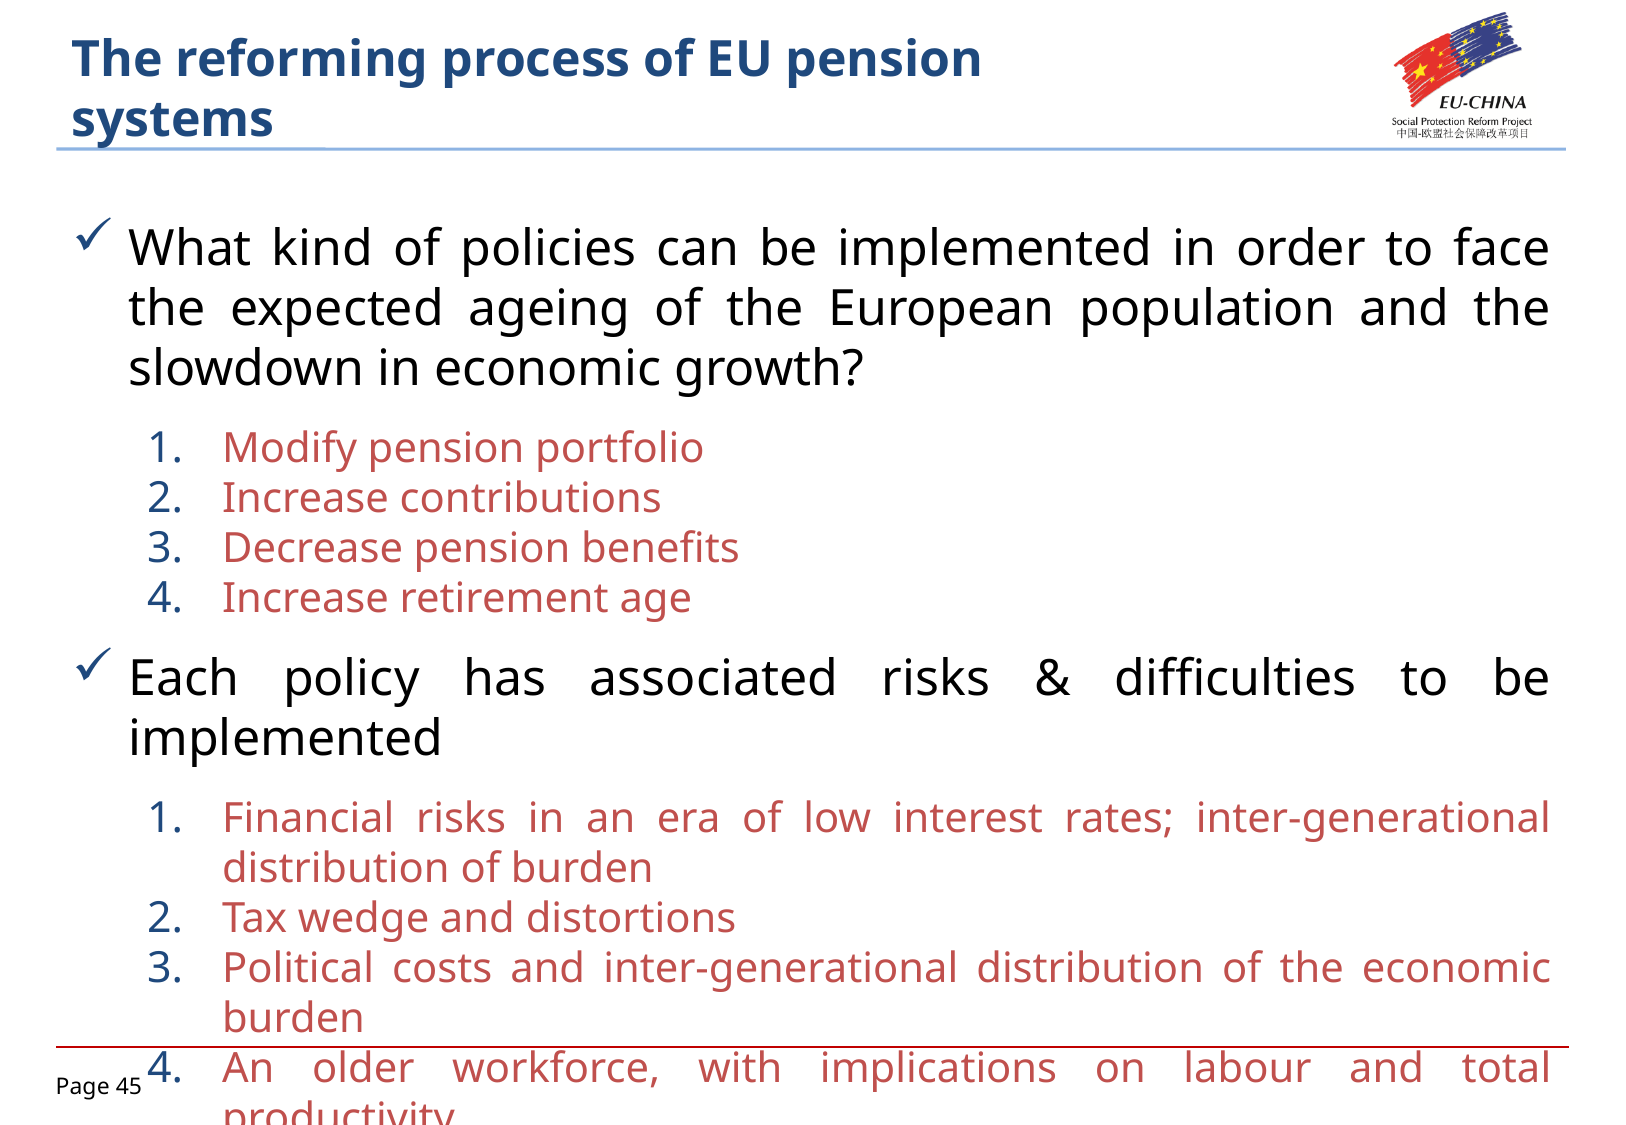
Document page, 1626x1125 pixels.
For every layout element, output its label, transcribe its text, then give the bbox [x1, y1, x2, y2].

text_box What kind of policies can be implemented in order to face the expected ageing of the European population and the slowdown in economic growth? Modify pension portfolio Increase contributions Decrease pension benefits Increase retirement age Each policy has associated risks & difficulties to be implemented Financial risks in an era of low interest rates; inter-generational distribution of burden Tax wedge and distortions Political costs and inter-generational distribution of the economic burden An older workforce, with implications on labour and total productivity [57, 208, 1567, 1125]
text_box The reforming process of EU pension systems [56, 19, 1191, 126]
picture [1387, 0, 1537, 147]
